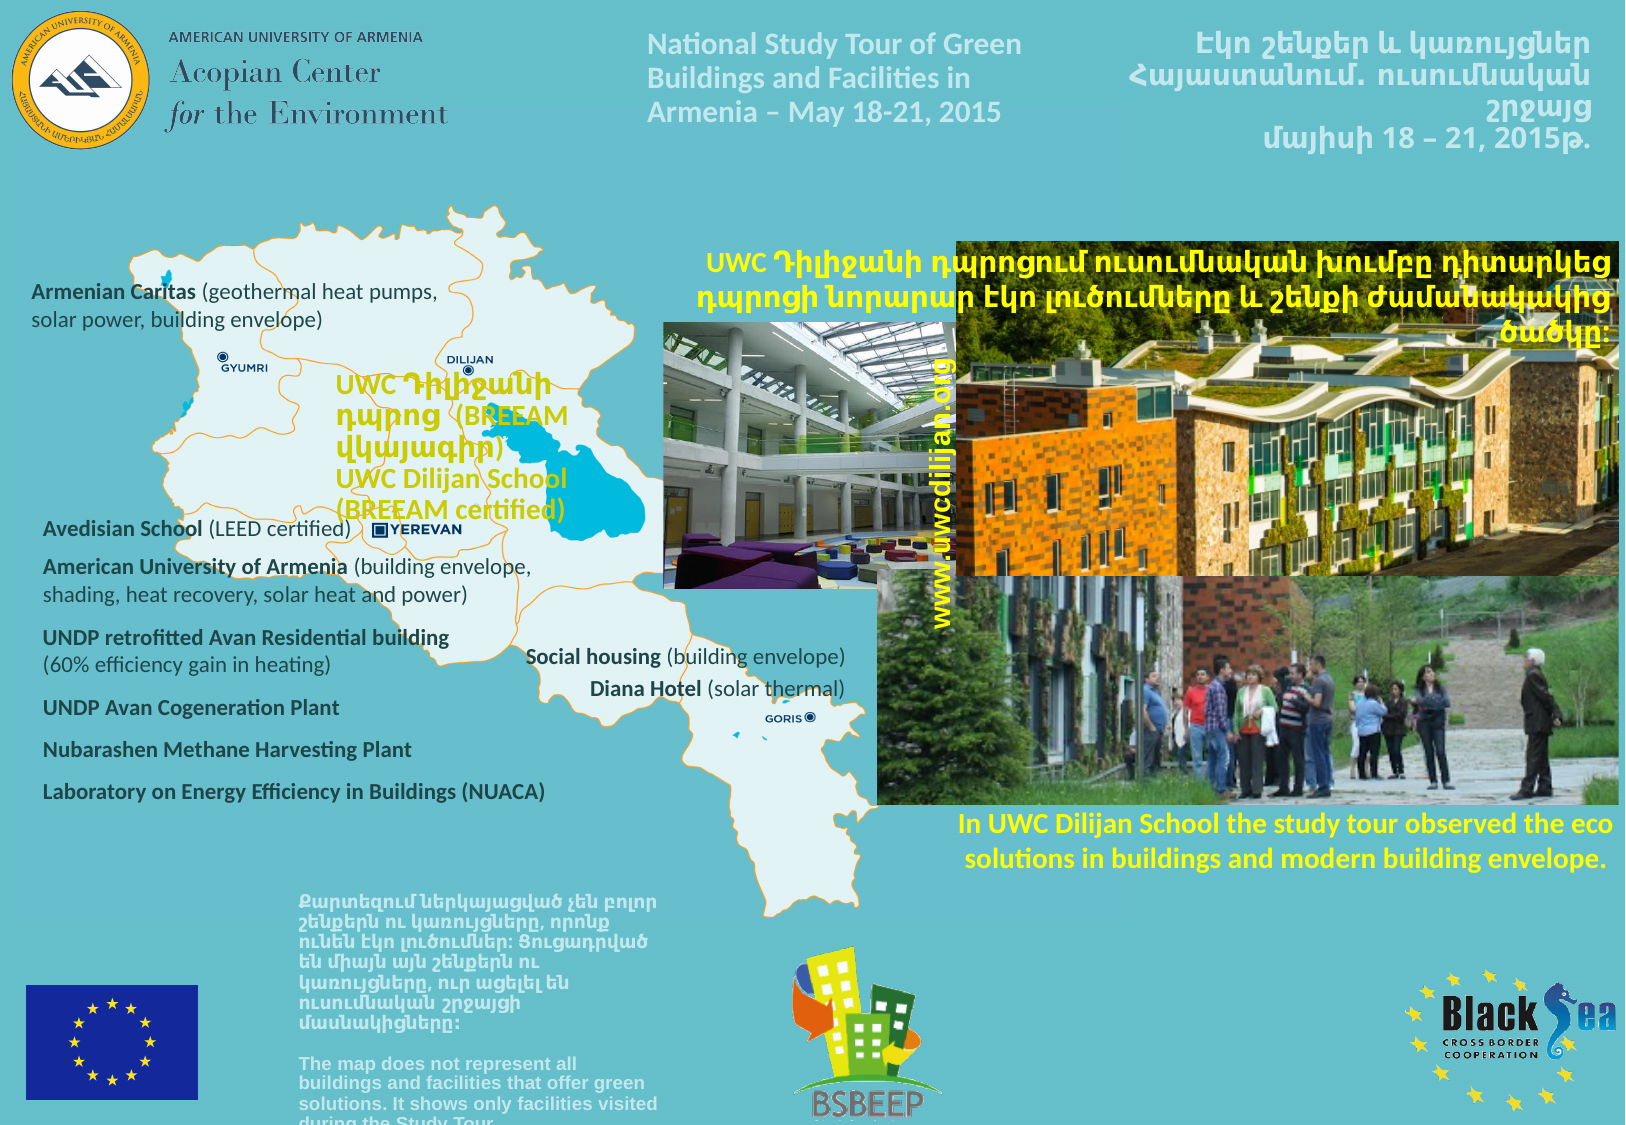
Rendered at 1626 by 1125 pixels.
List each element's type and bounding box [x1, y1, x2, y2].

picture [0, 0, 1625, 1125]
text_box [16, 269, 935, 813]
